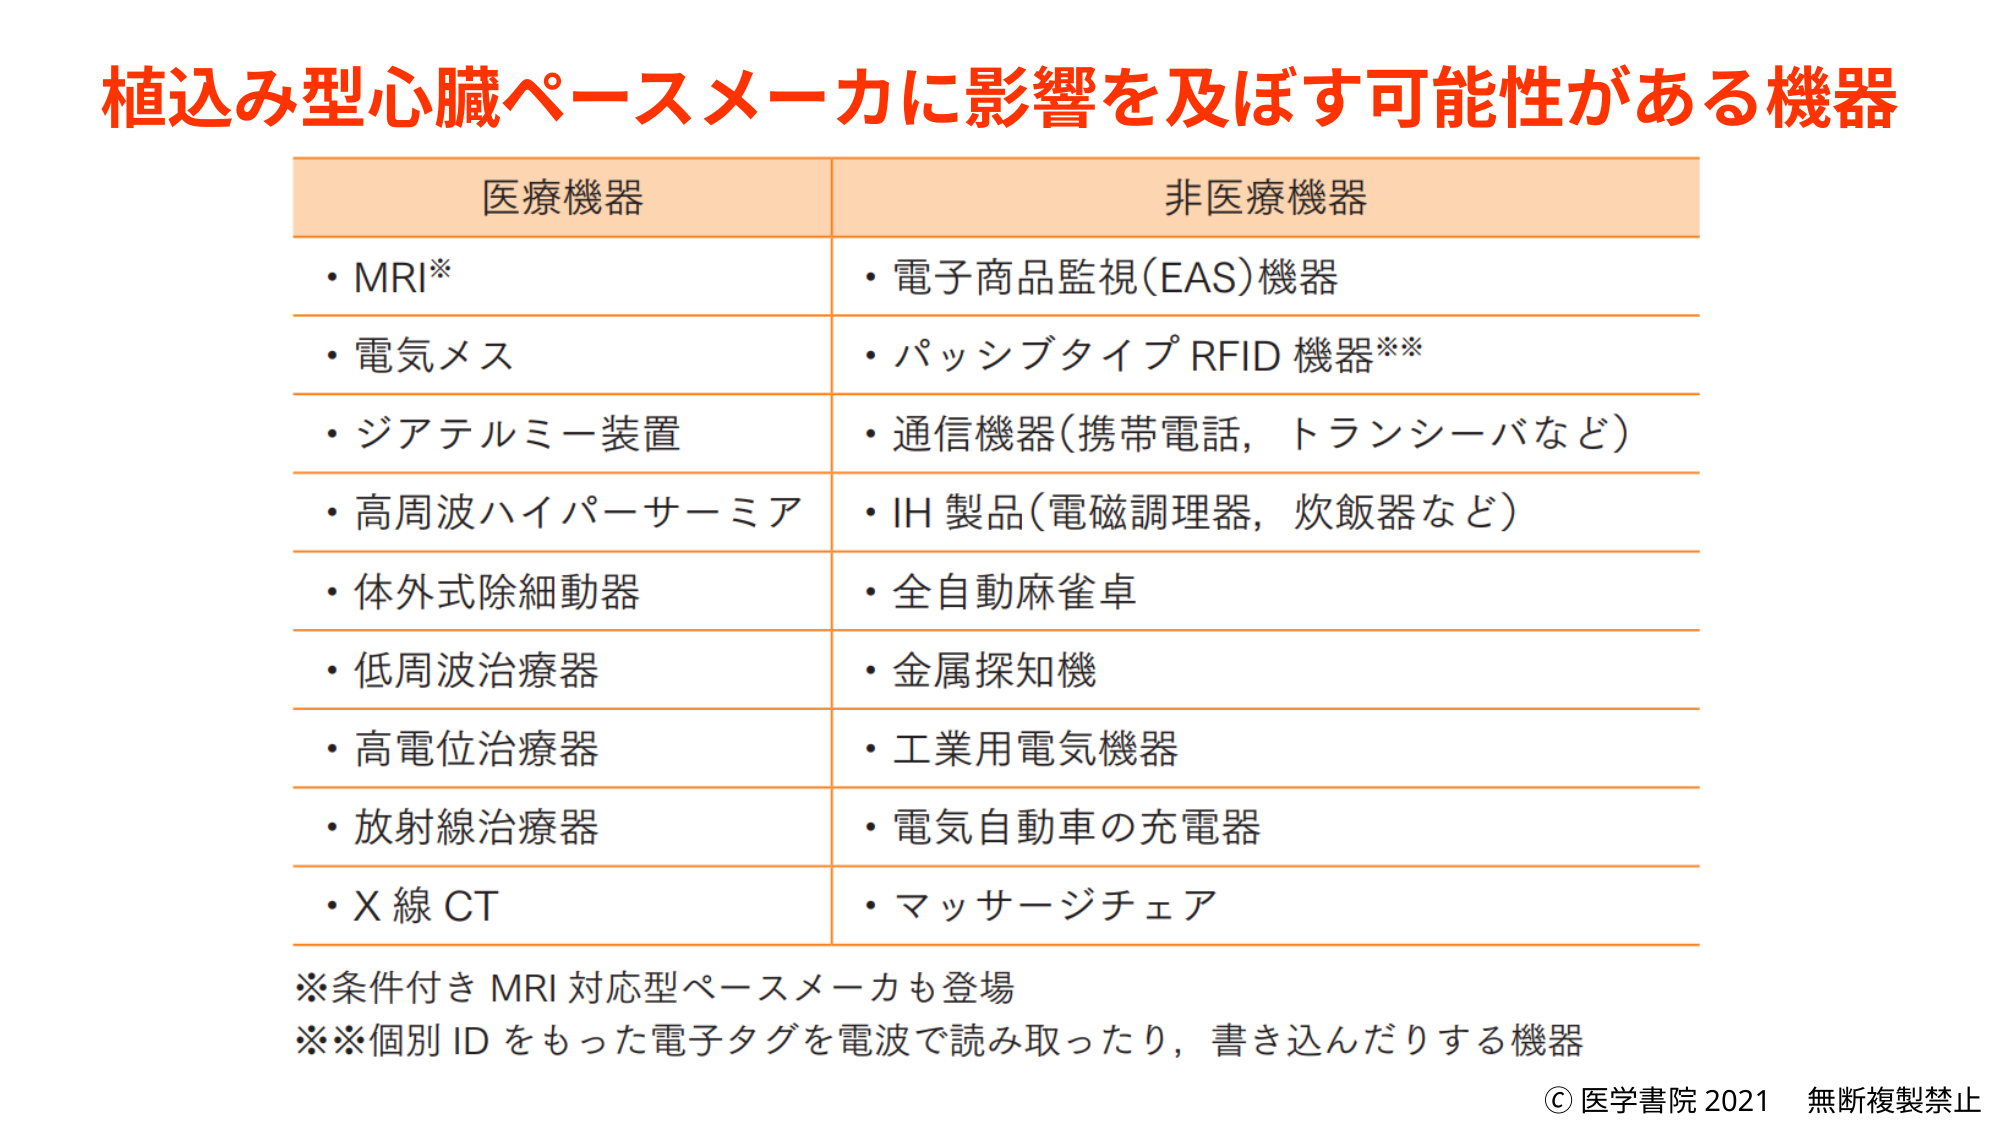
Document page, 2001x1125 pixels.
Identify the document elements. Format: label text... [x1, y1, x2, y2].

text_box 植込み型心臓ペースメーカに影響を及ぼす可能性がある機器 [52, 48, 1948, 144]
picture [288, 144, 1712, 1077]
text_box 🄫医学書院2021 無断複製禁止 [1180, 1074, 1998, 1125]
